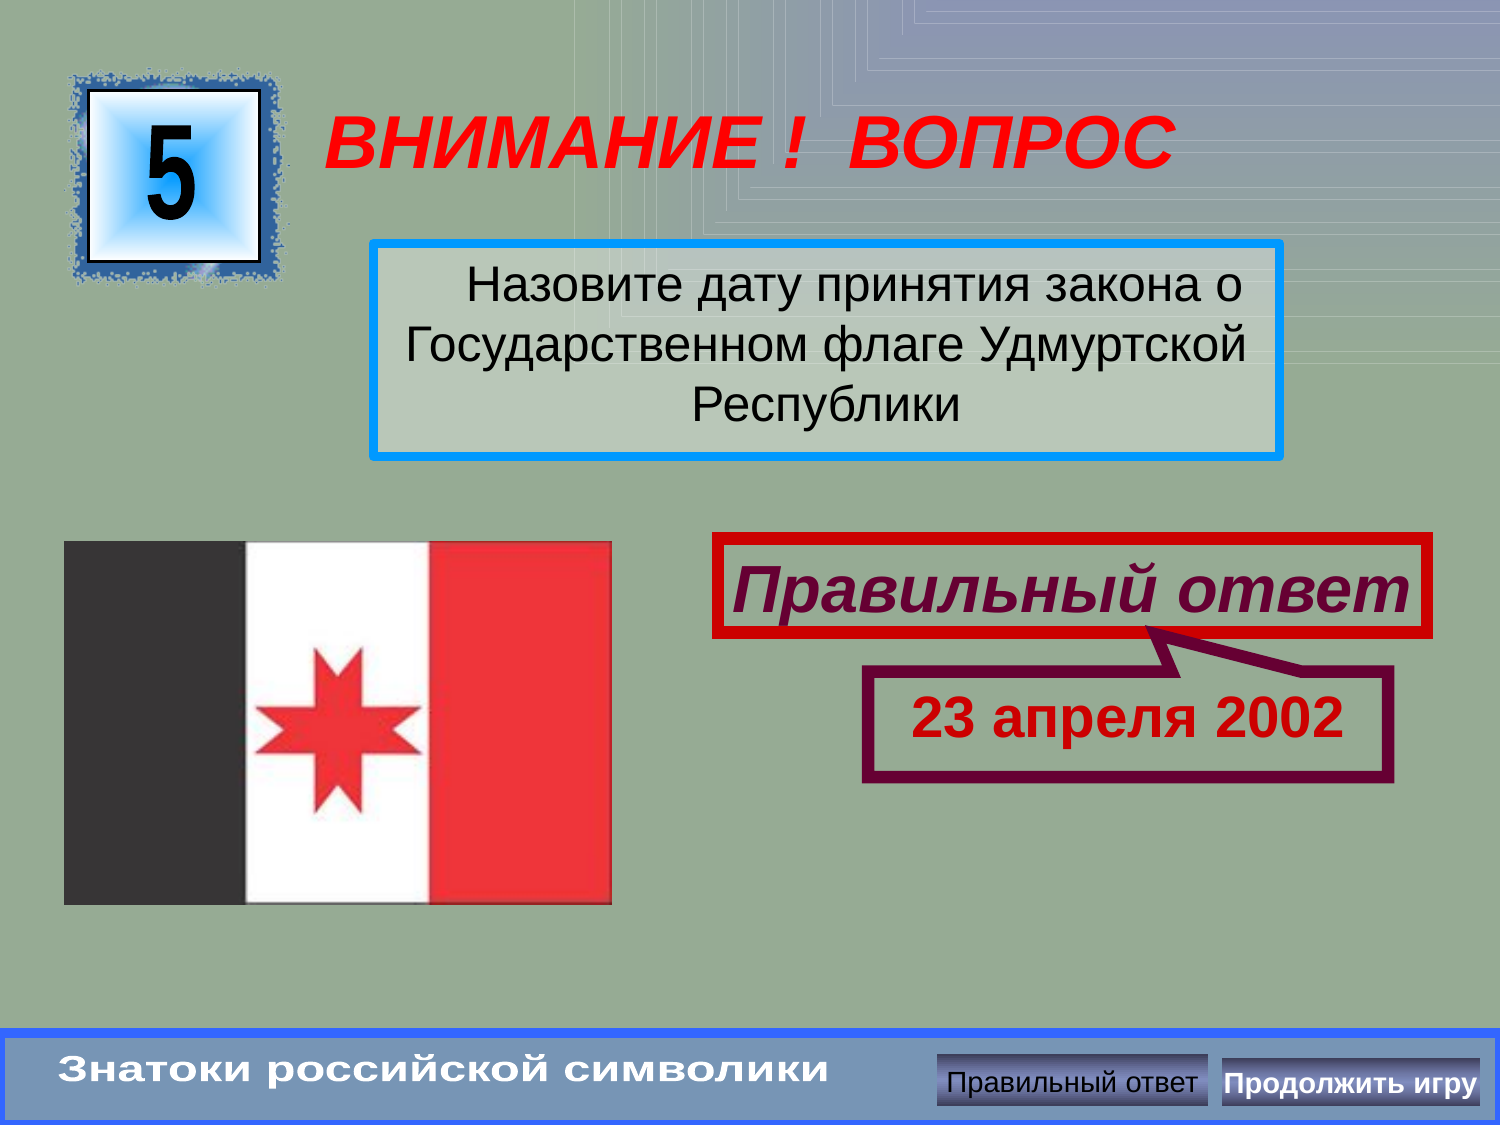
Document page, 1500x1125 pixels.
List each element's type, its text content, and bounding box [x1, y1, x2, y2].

text_box Правильный ответ [718, 538, 1428, 633]
text_box Правильный ответ [937, 1054, 1208, 1106]
title ВНИМАНИЕ ! ВОПРОС [75, 45, 1425, 233]
picture [64, 541, 612, 906]
list Назовите дату принятия закона о Государственном флаге Удмуртской Республики [373, 243, 1280, 457]
text_box 23 апреля 2002 [868, 634, 1389, 778]
text_box Продолжить игру [1222, 1058, 1480, 1106]
text_box [0, 1033, 1500, 1125]
picture [64, 66, 290, 292]
